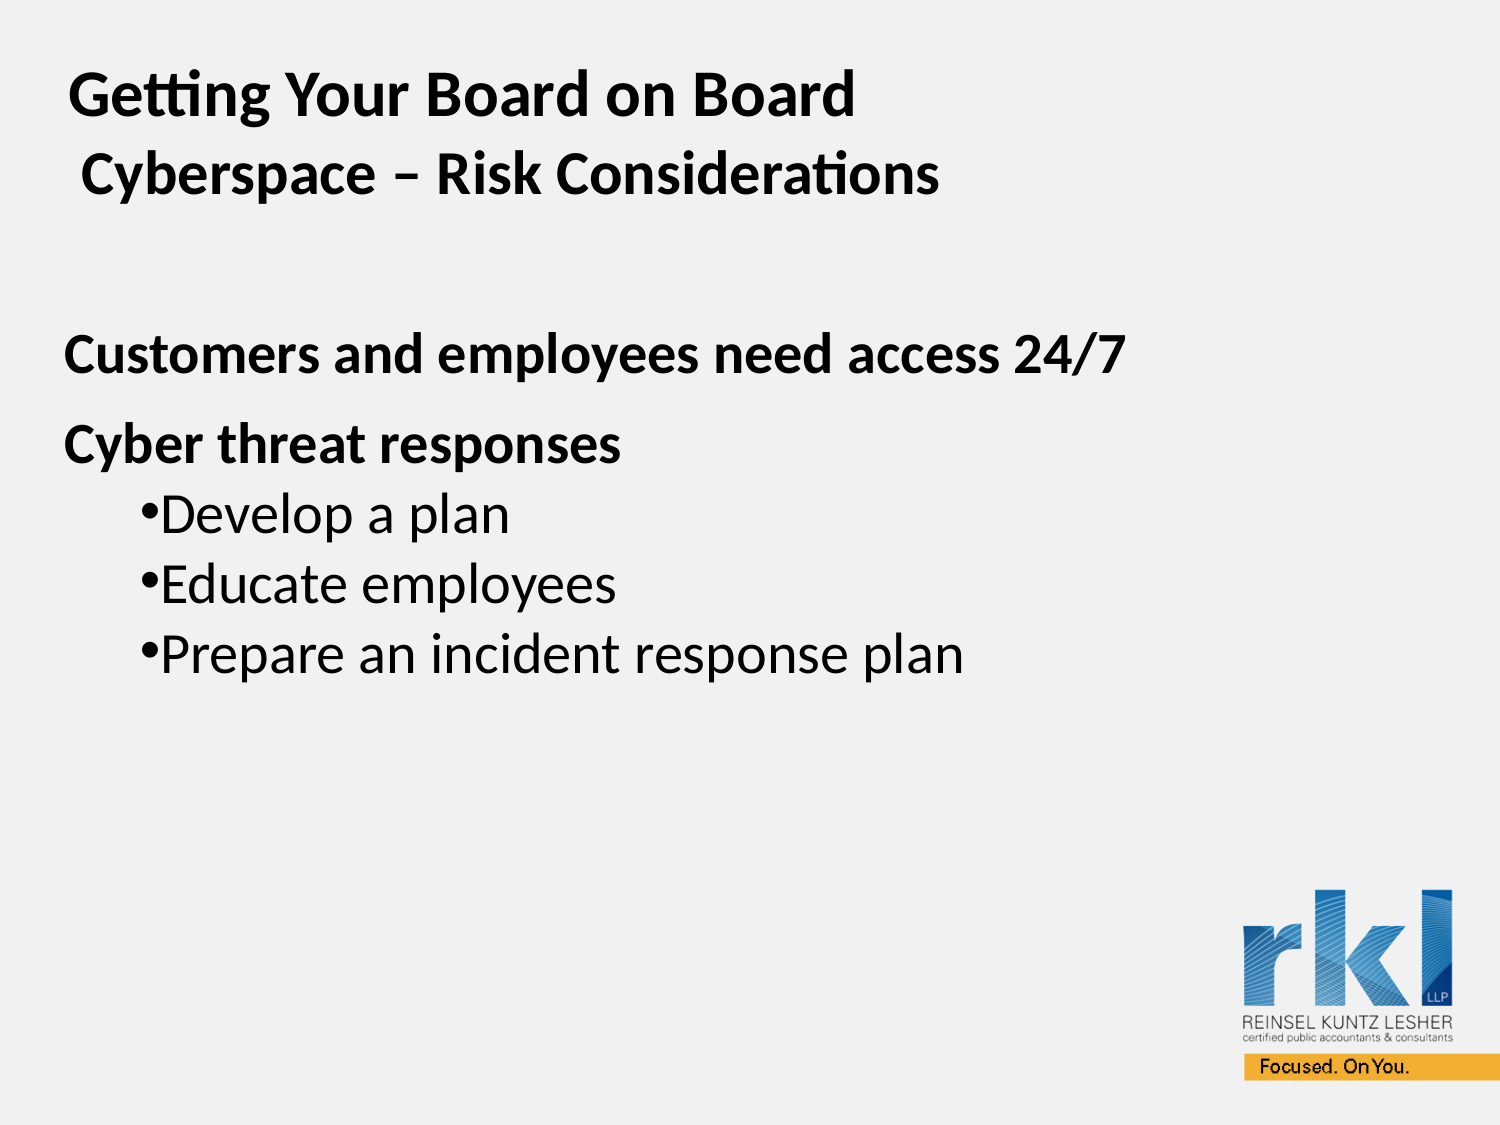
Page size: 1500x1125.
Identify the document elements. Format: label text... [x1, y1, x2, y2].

title Getting Your Board on Board [53, 39, 1447, 141]
text_box  Customers and employees need access 24/7 Cyber threat responses Develop a plan Educate employees Prepare an incident response plan [50, 262, 1375, 693]
picture [1240, 887, 1500, 1125]
text_box Cyberspace – Risk Considerations [67, 125, 958, 215]
